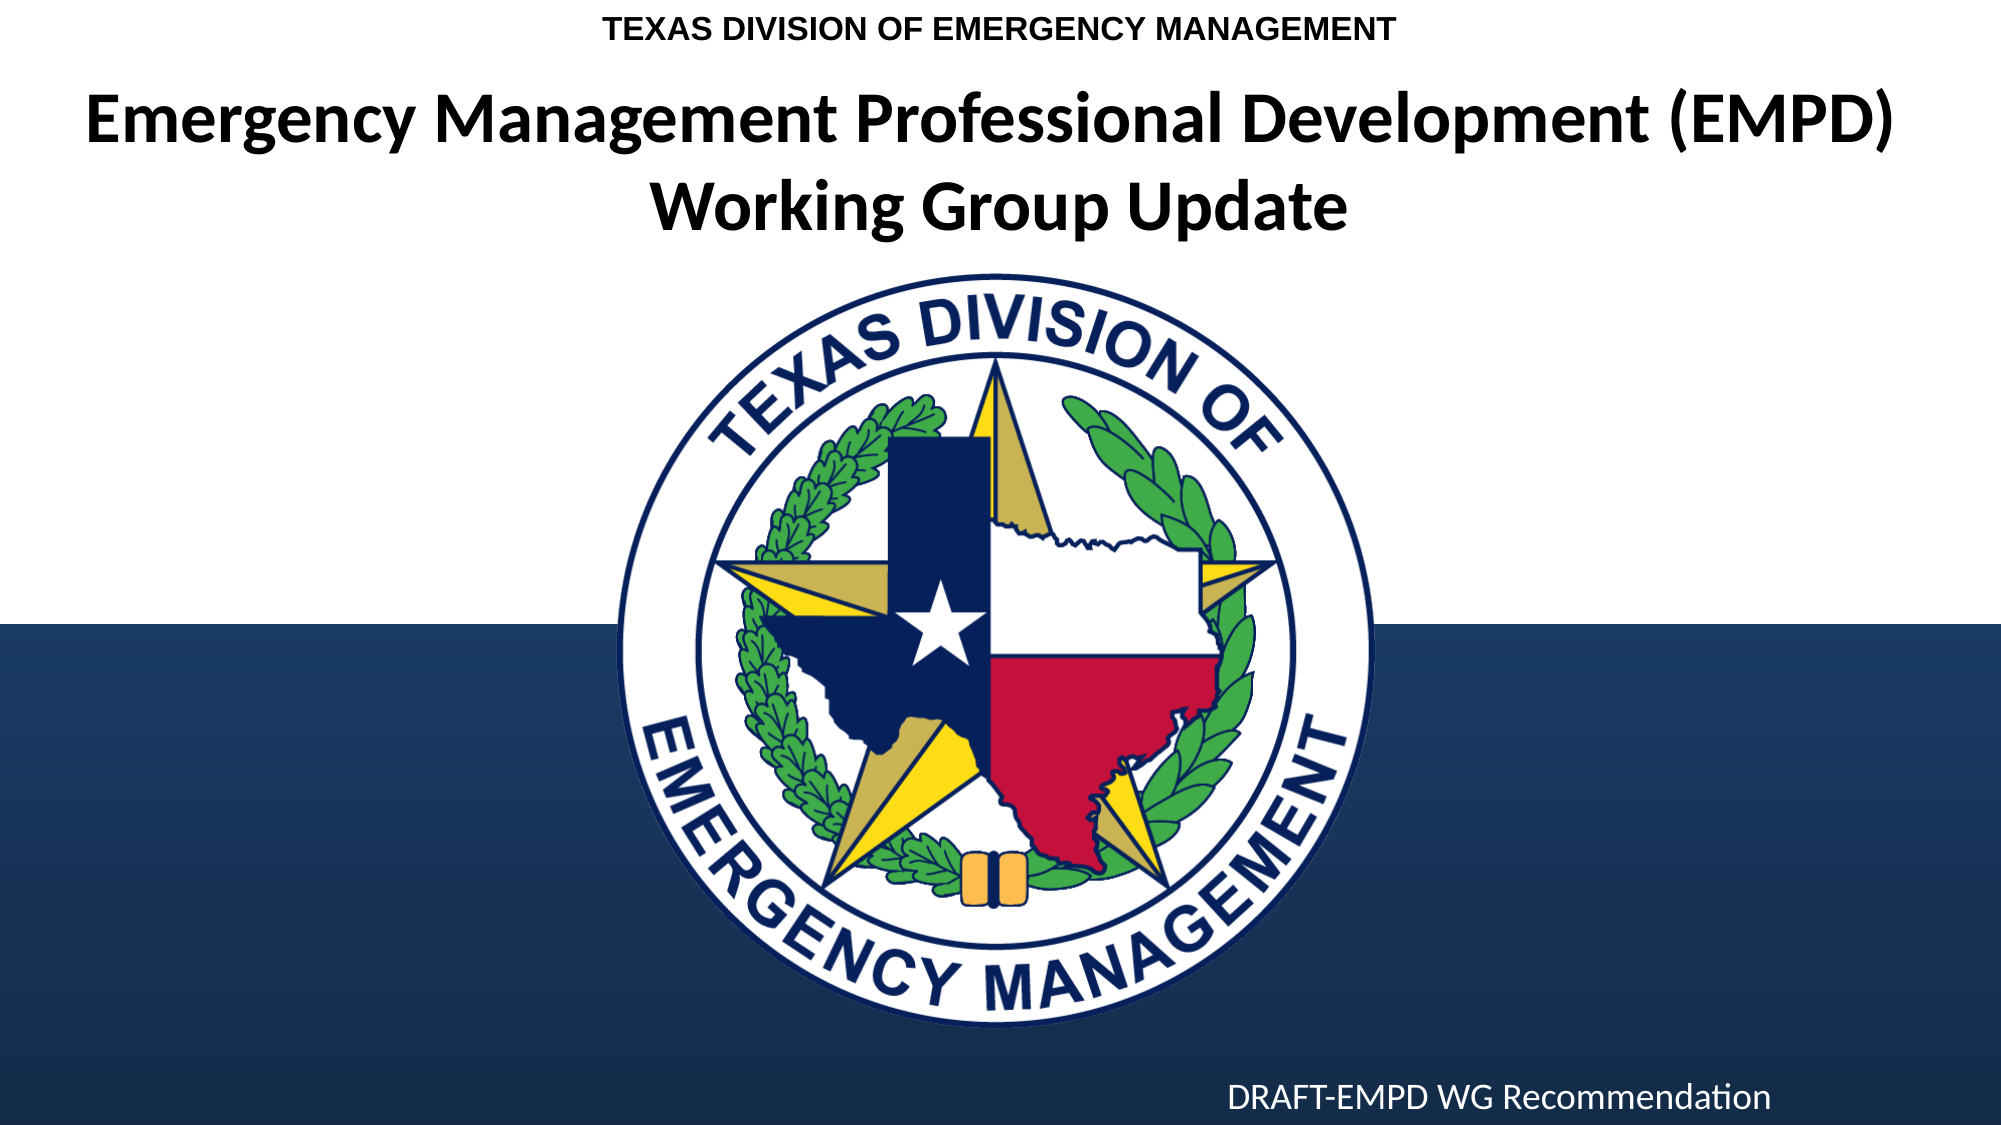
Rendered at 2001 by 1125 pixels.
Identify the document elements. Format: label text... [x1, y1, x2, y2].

text_box DRAFT-EMPD WG Recommendation [1212, 1064, 2000, 1125]
picture [575, 253, 1425, 1125]
text_box Emergency Management Professional Development (EMPD) Working Group Update [70, 62, 1930, 253]
text_box TEXAS DIVISION OF EMERGENCY MANAGEMENT [399, 0, 1600, 55]
